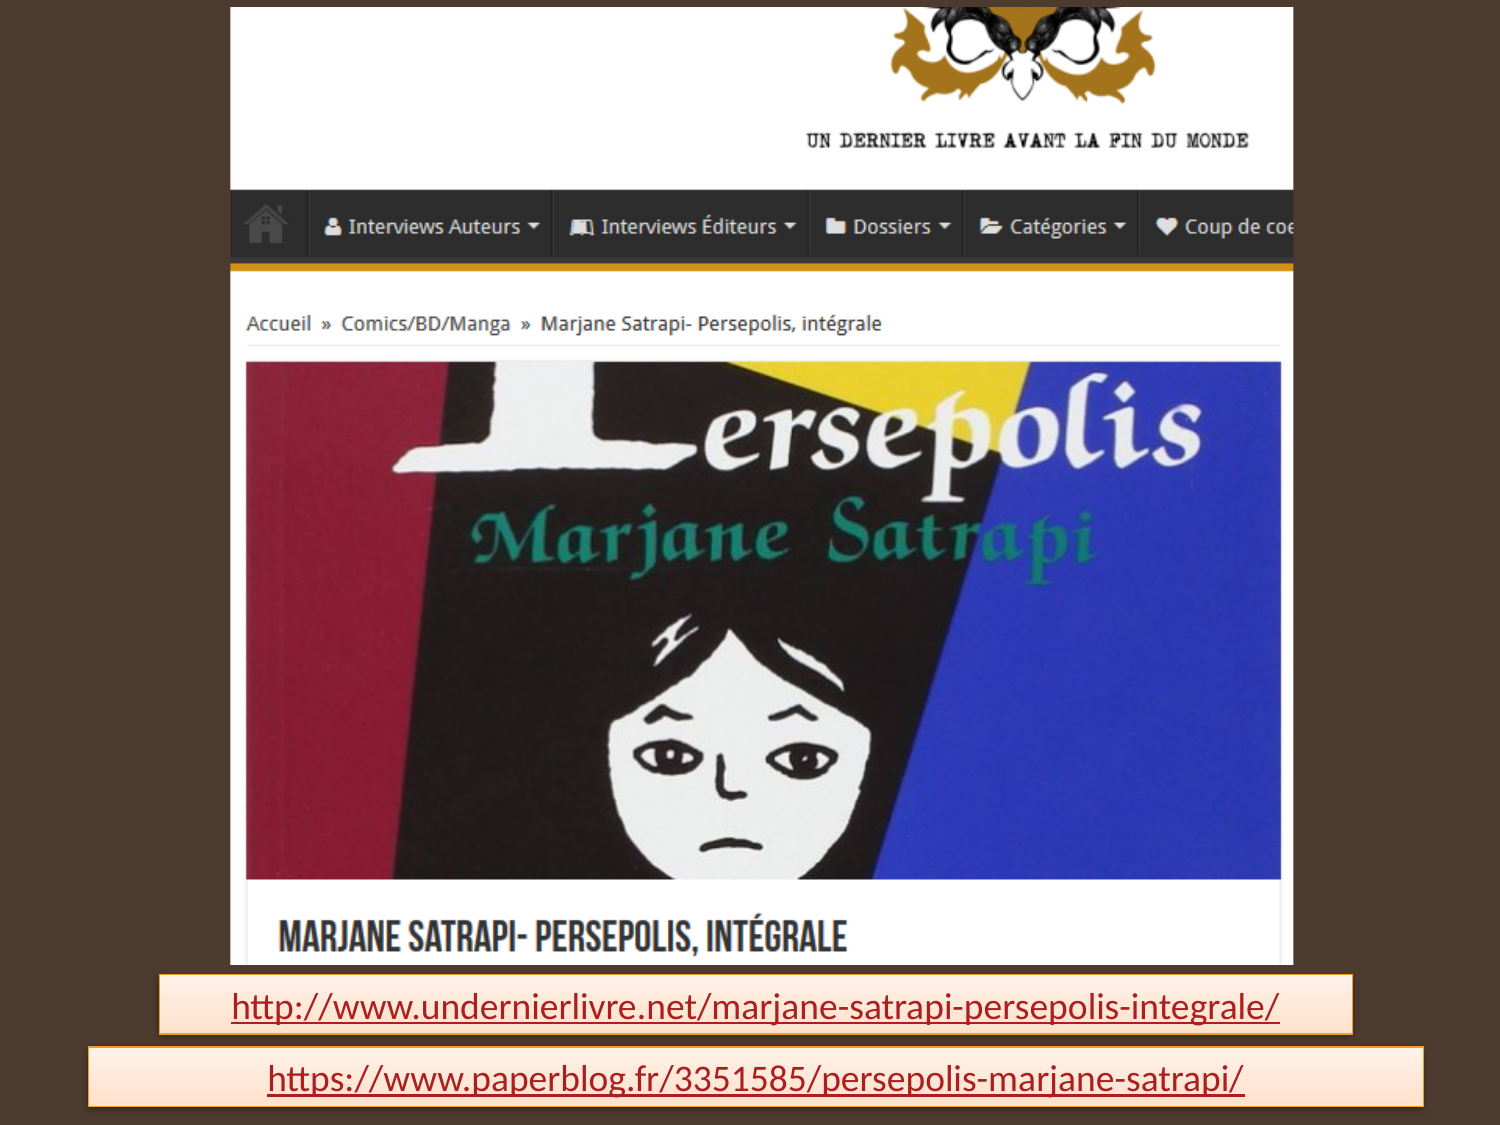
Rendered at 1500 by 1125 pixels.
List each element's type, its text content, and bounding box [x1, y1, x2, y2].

text_box https://www.paperblog.fr/3351585/persepolis-marjane-satrapi/ [88, 1046, 1424, 1107]
text_box http://www.undernierlivre.net/marjane-satrapi-persepolis-integrale/ [159, 974, 1353, 1035]
picture [229, 6, 1294, 965]
